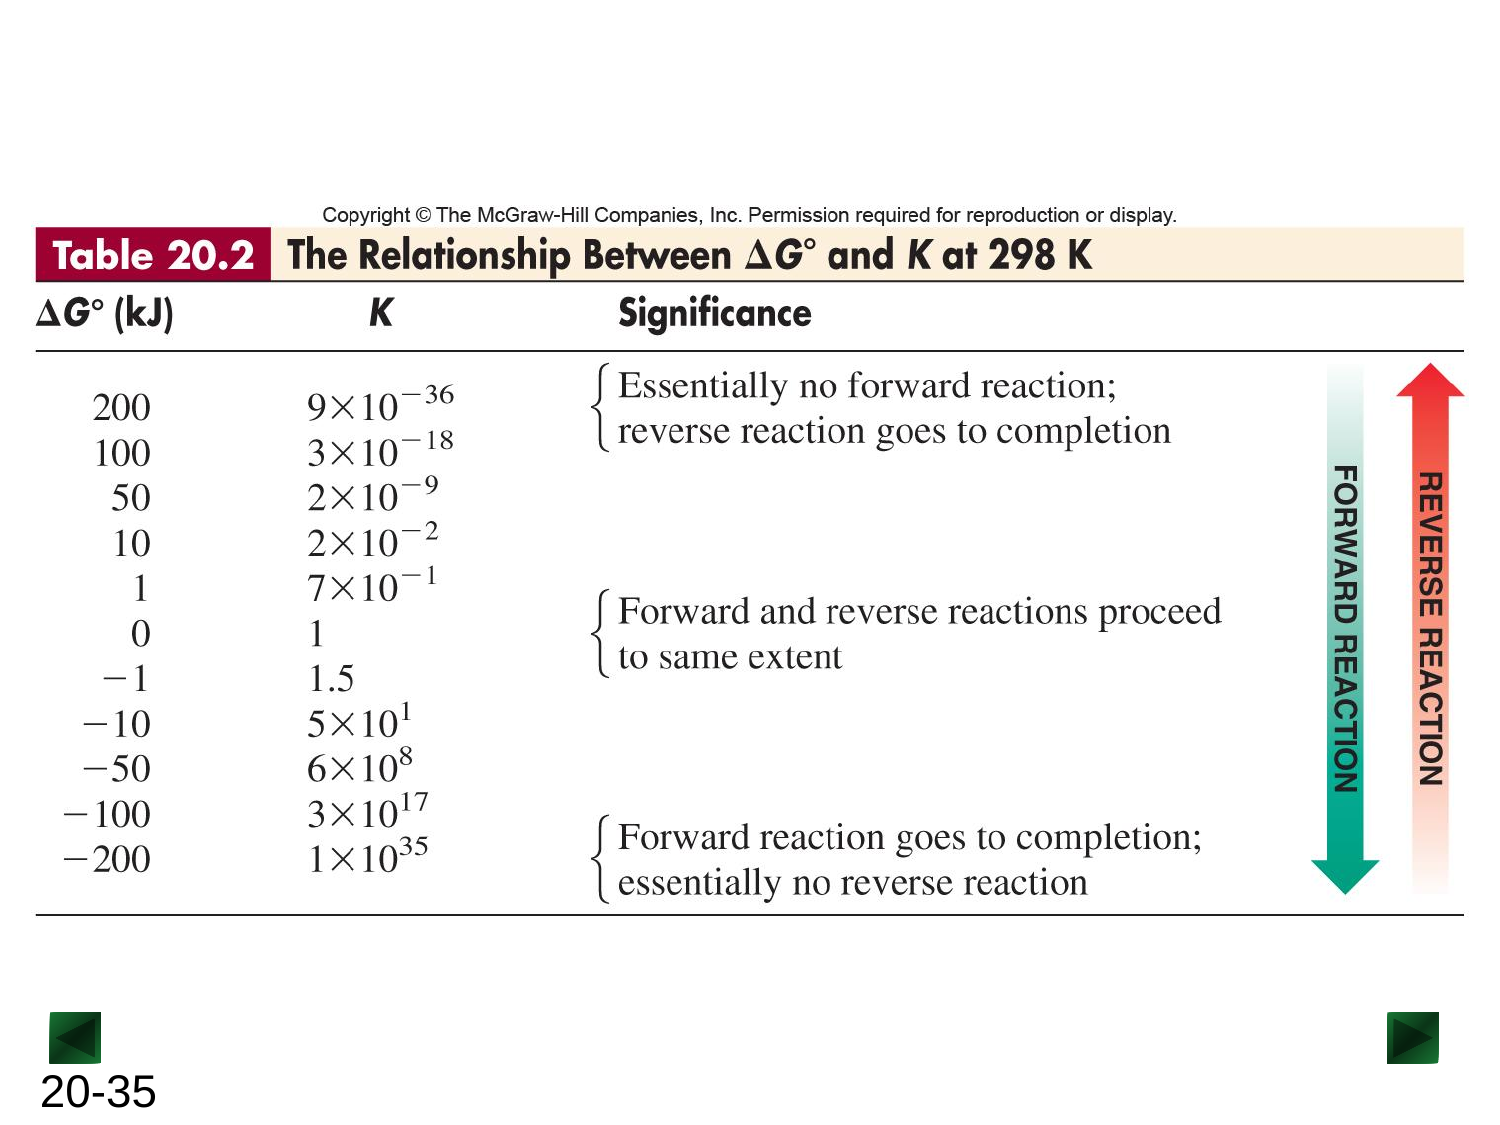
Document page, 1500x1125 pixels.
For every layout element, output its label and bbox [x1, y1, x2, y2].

picture [31, 205, 1470, 919]
